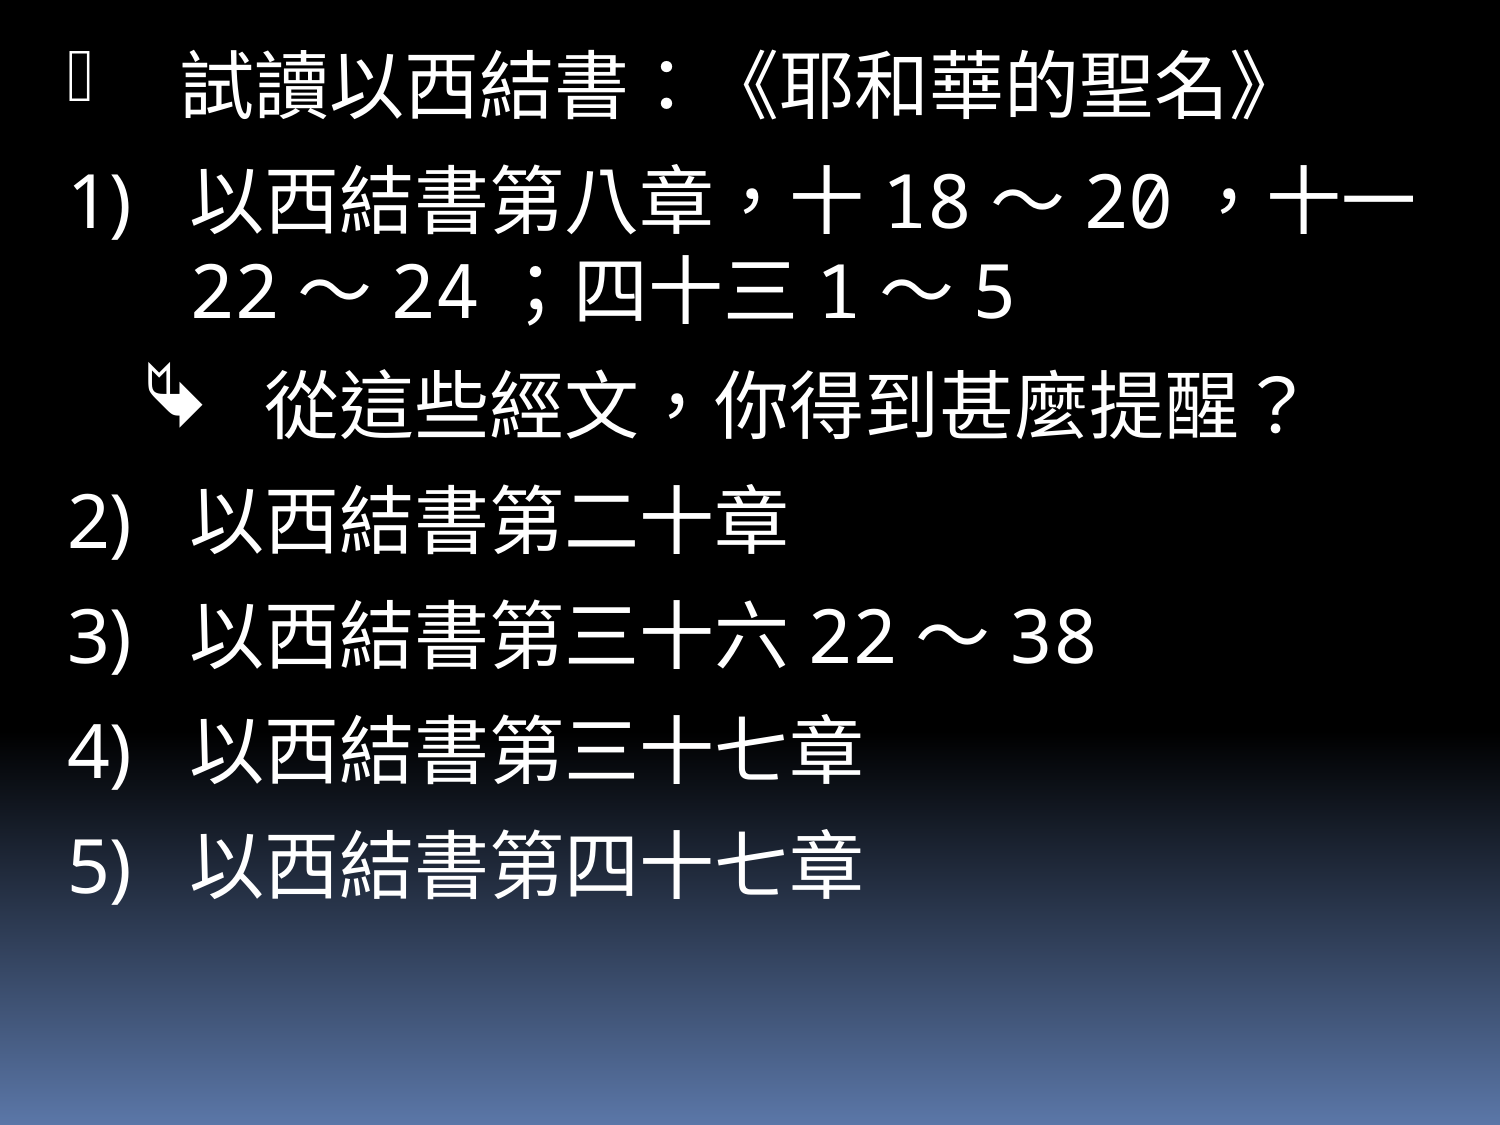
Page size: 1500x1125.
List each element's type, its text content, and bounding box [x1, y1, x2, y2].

text_box 試讀以西結書：《耶和華的聖名》 以西結書第八章，十18～20，十一22～24；四十三1～5 從這些經文，你得到甚麼提醒？ 以西結書第二十章 以西結書第三十六22～38 以西結書第三十七章 以西結書第四十七章 [53, 30, 1471, 1031]
